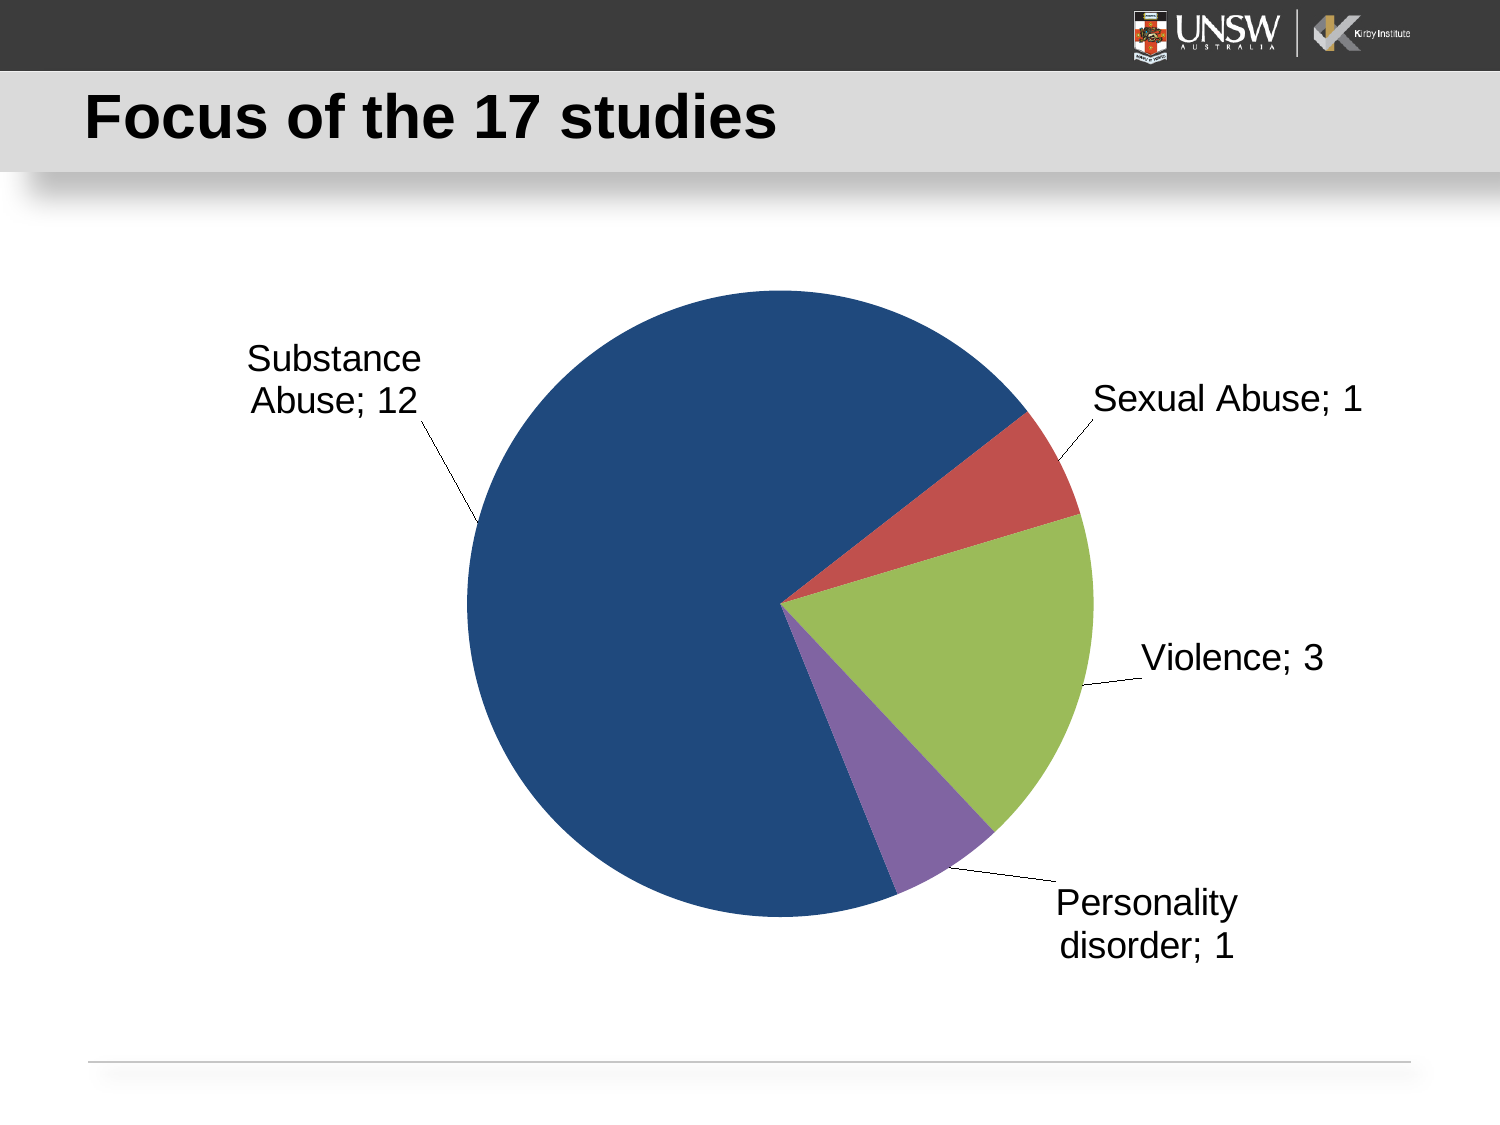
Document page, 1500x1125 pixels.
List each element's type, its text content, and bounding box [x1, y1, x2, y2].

title Focus of the 17 studies [85, 84, 1412, 152]
chart [84, 205, 1412, 1024]
picture [0, 0, 1500, 71]
